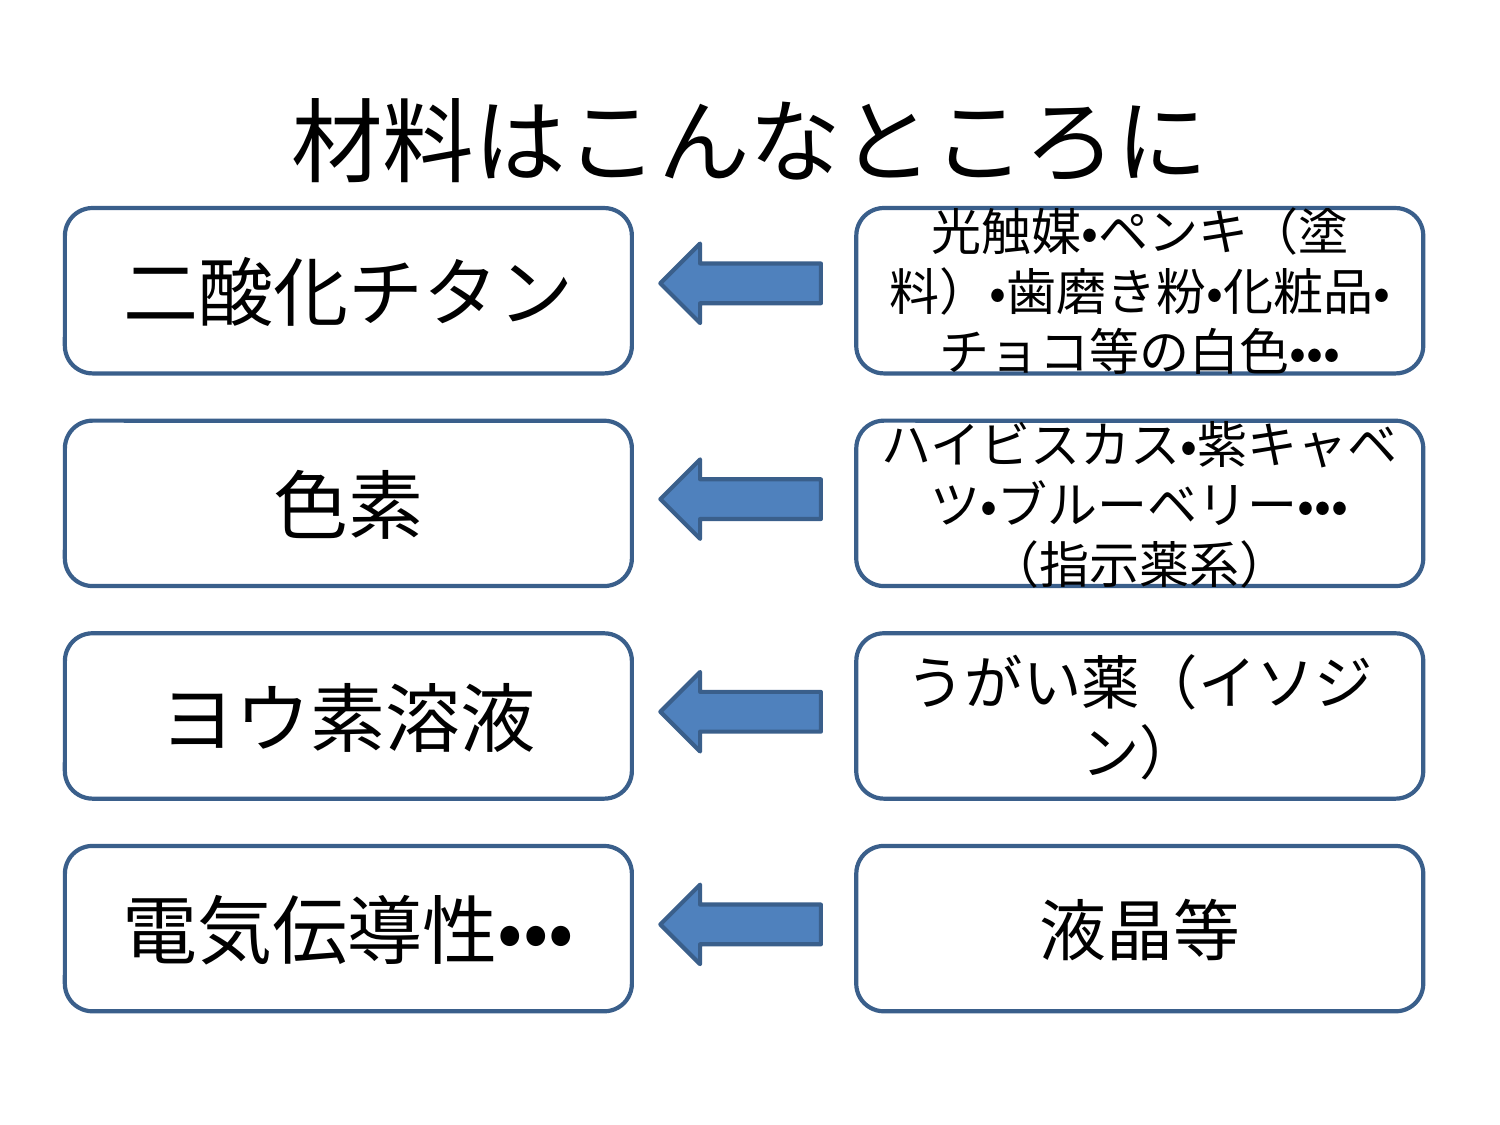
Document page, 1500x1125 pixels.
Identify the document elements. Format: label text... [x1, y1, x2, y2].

text_box ハイビスカス・紫キャベツ・ブルーベリー・・・ （指示薬系） [854, 418, 1426, 589]
title 材料はこんなところに [75, 45, 1425, 233]
text_box 二酸化チタン [62, 205, 634, 376]
text_box [658, 457, 823, 541]
text_box 光触媒・ペンキ（塗料）・歯磨き粉・化粧品・チョコ等の白色・・・ [854, 205, 1426, 376]
text_box [658, 882, 823, 967]
text_box うがい薬（イソジン） [854, 631, 1426, 801]
text_box 液晶等 [854, 843, 1426, 1014]
text_box ヨウ素溶液 [62, 631, 634, 801]
text_box 色素 [62, 418, 634, 589]
text_box [658, 670, 823, 754]
text_box [658, 241, 823, 326]
text_box 電気伝導性・・・ [62, 843, 634, 1014]
